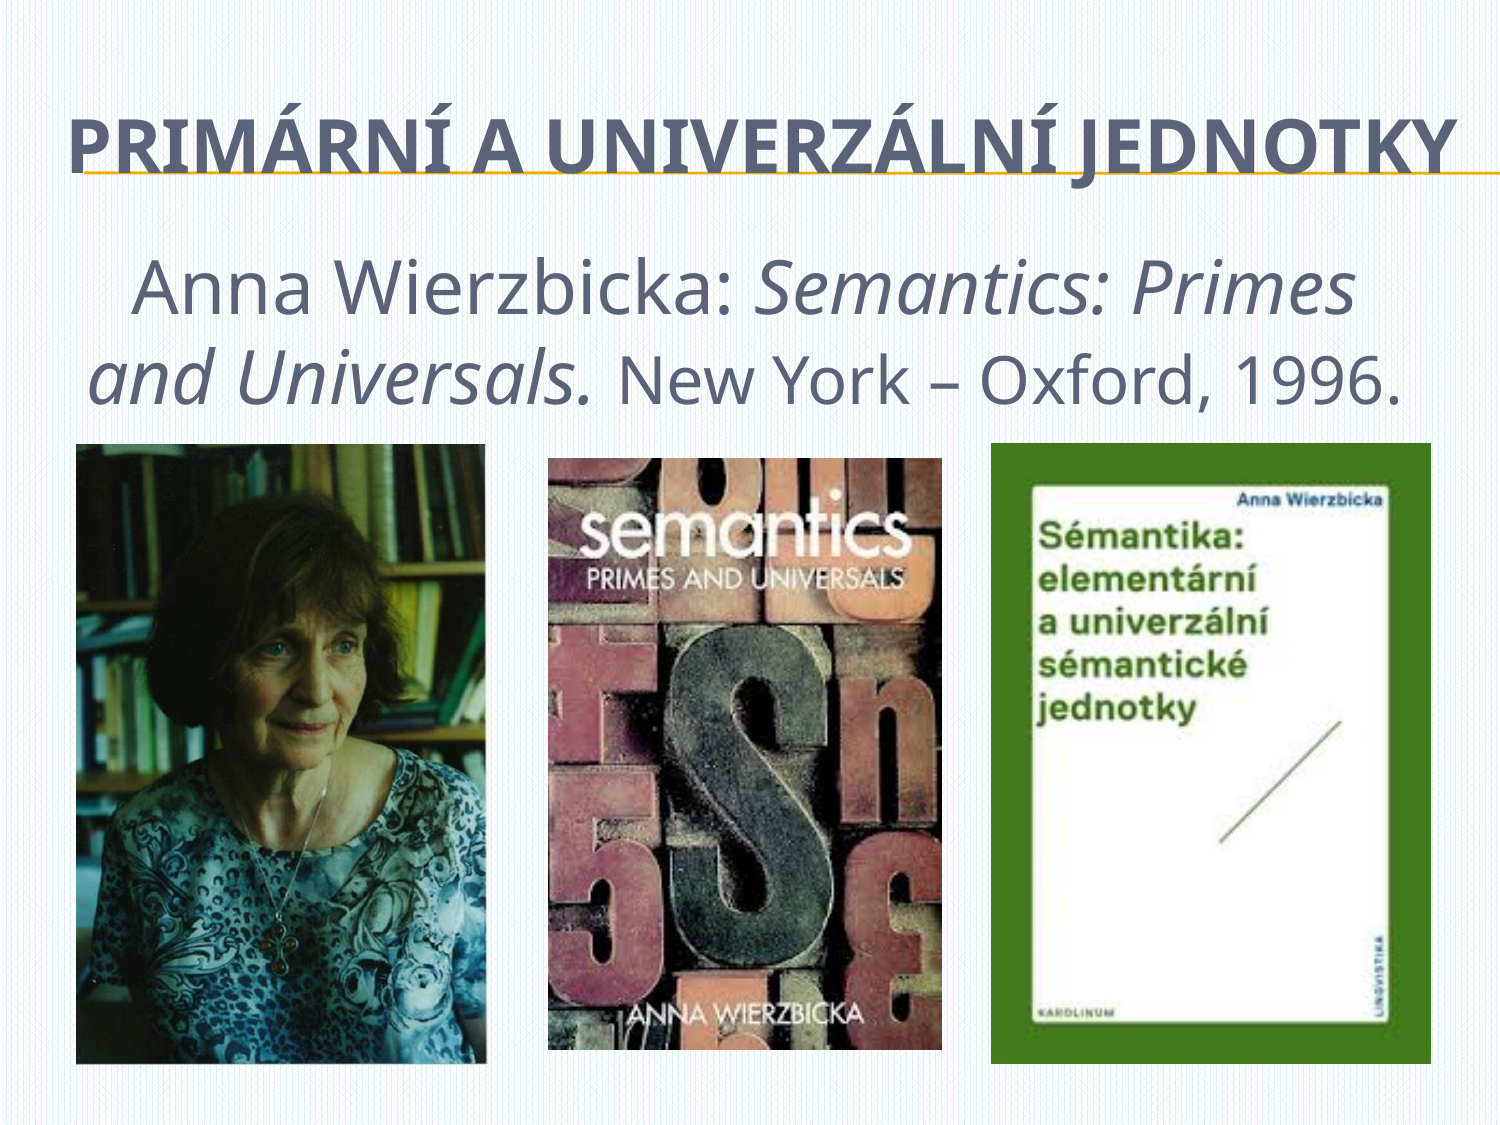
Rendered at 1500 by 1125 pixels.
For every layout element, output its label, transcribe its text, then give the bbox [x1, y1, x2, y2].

picture [991, 443, 1432, 1065]
picture [76, 444, 491, 1065]
list Anna Wierzbicka: Semantics: Primes and Universals. New York – Oxford, 1996. [64, 231, 1426, 1006]
picture [548, 458, 942, 1050]
title Primární a univerzální jednotky [50, 75, 1475, 213]
